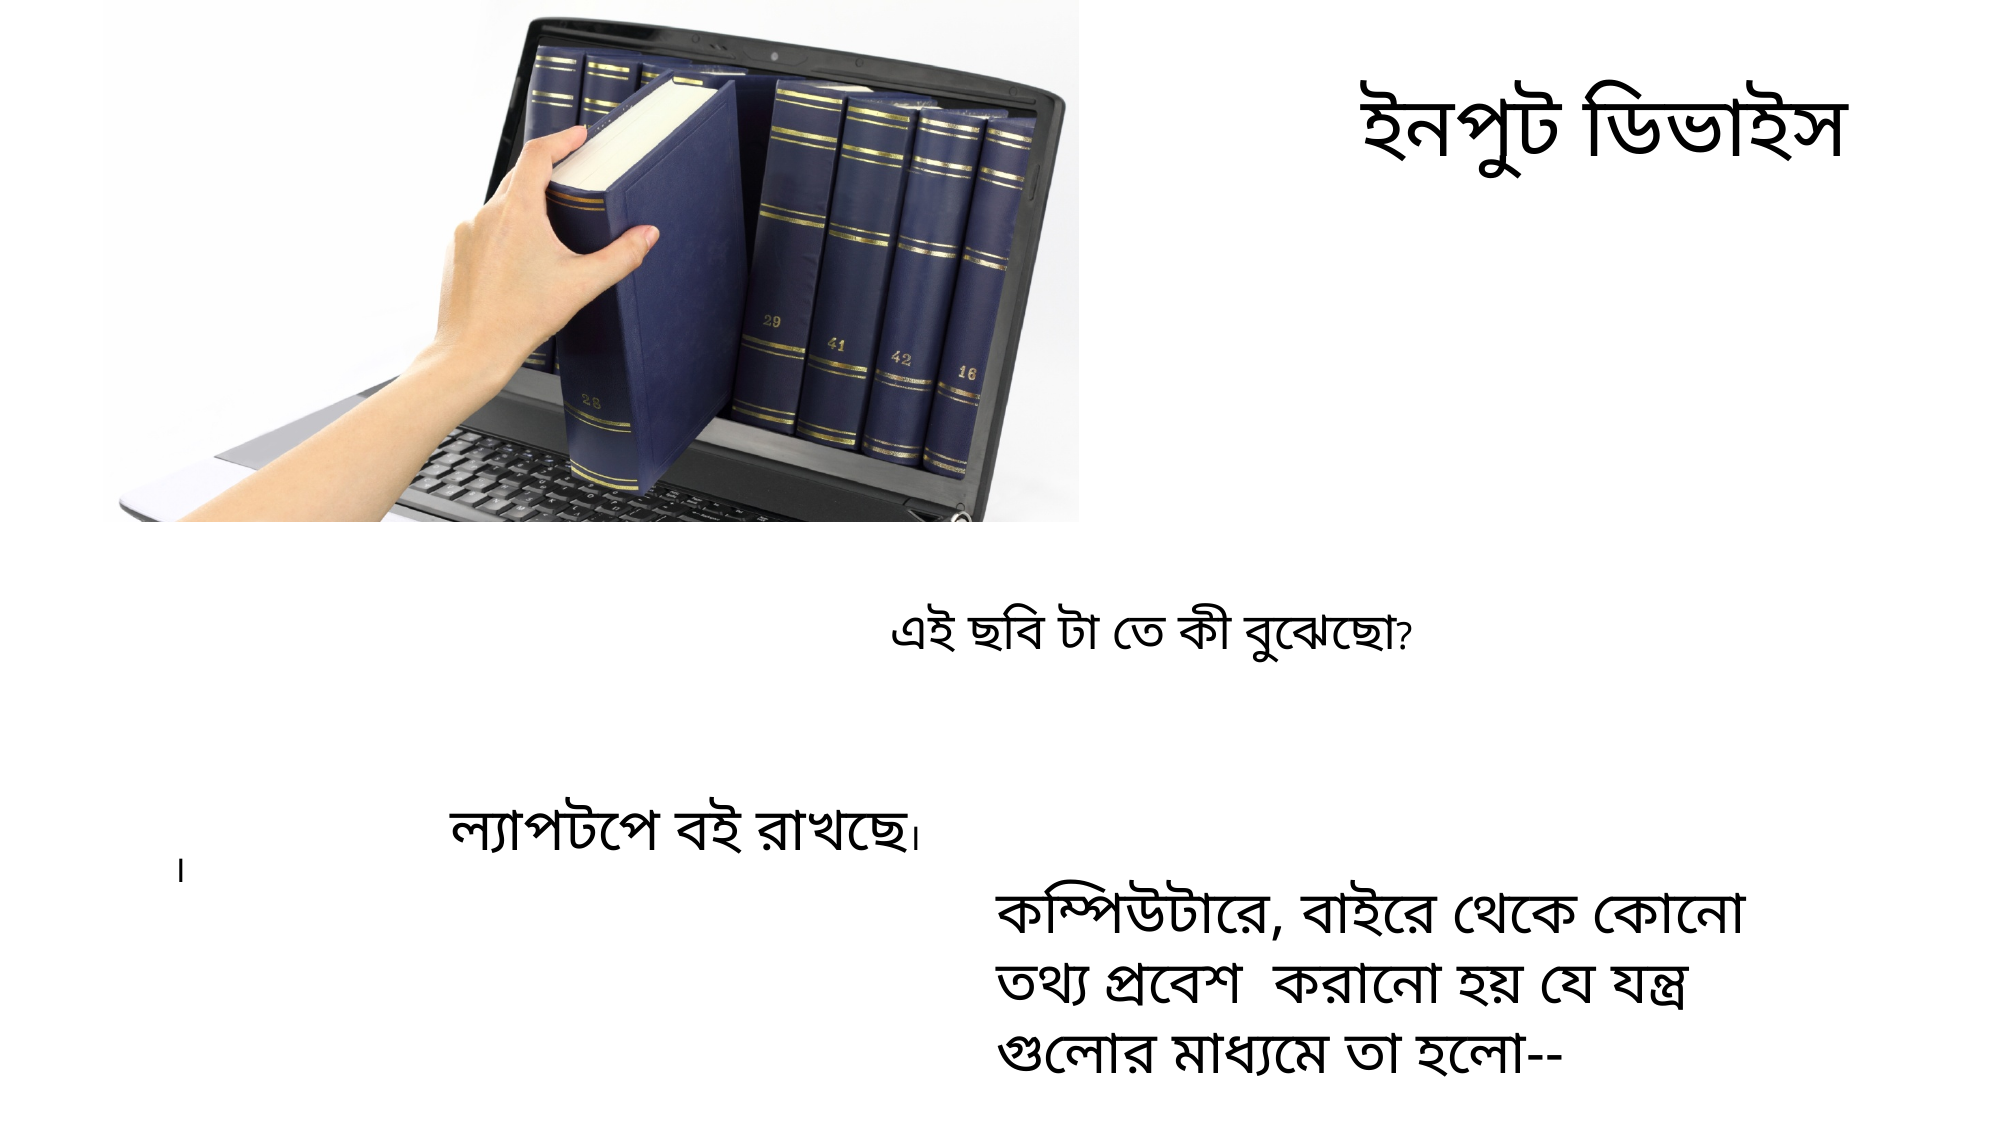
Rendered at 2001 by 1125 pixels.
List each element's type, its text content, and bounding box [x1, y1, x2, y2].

text_box এই ছবি টা তে কী বুঝেছো? [875, 592, 1443, 667]
text_box । [157, 792, 797, 898]
text_box ল্যাপটপে বই রাখছে। [435, 714, 1058, 870]
picture [103, 0, 1079, 522]
text_box ইনপুট ডিভাইস [1256, 65, 1954, 181]
text_box কম্পিউটারে, বাইরে থেকে কোনো তথ্য প্রবেশ করানো হয় যে যন্ত্র গুলোর মাধ্যমে তা হলো-- [981, 822, 1847, 1125]
